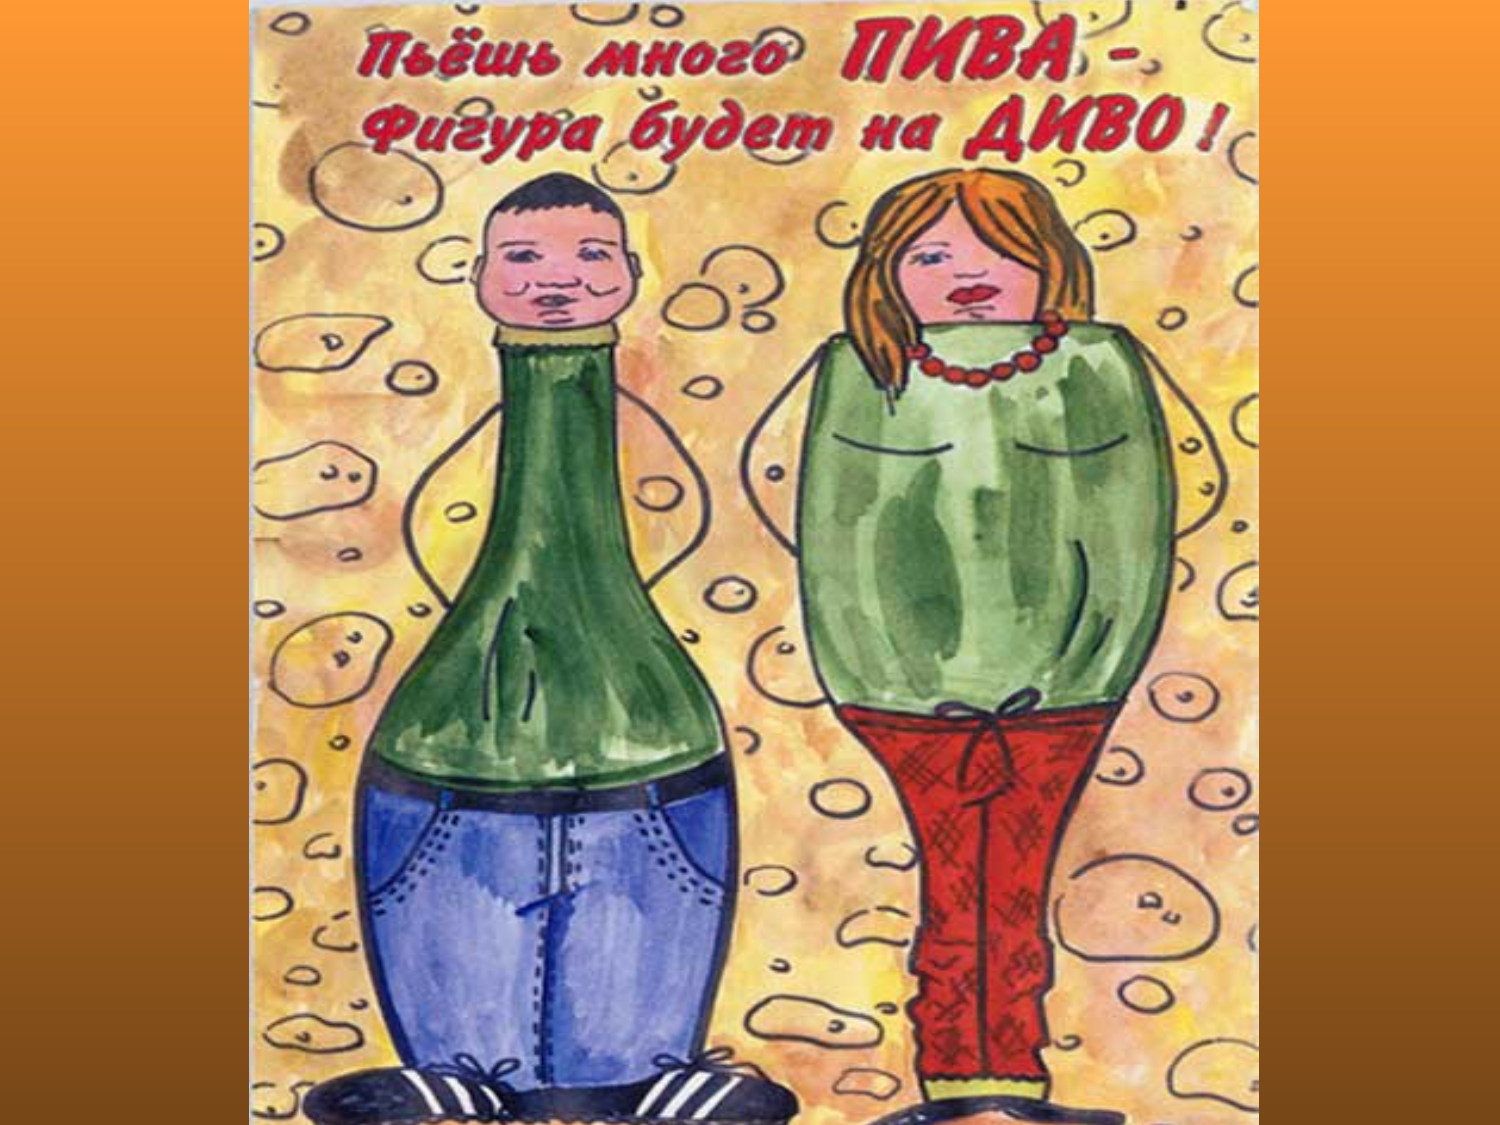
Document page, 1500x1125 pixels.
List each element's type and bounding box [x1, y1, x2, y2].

list [249, 0, 1259, 1125]
